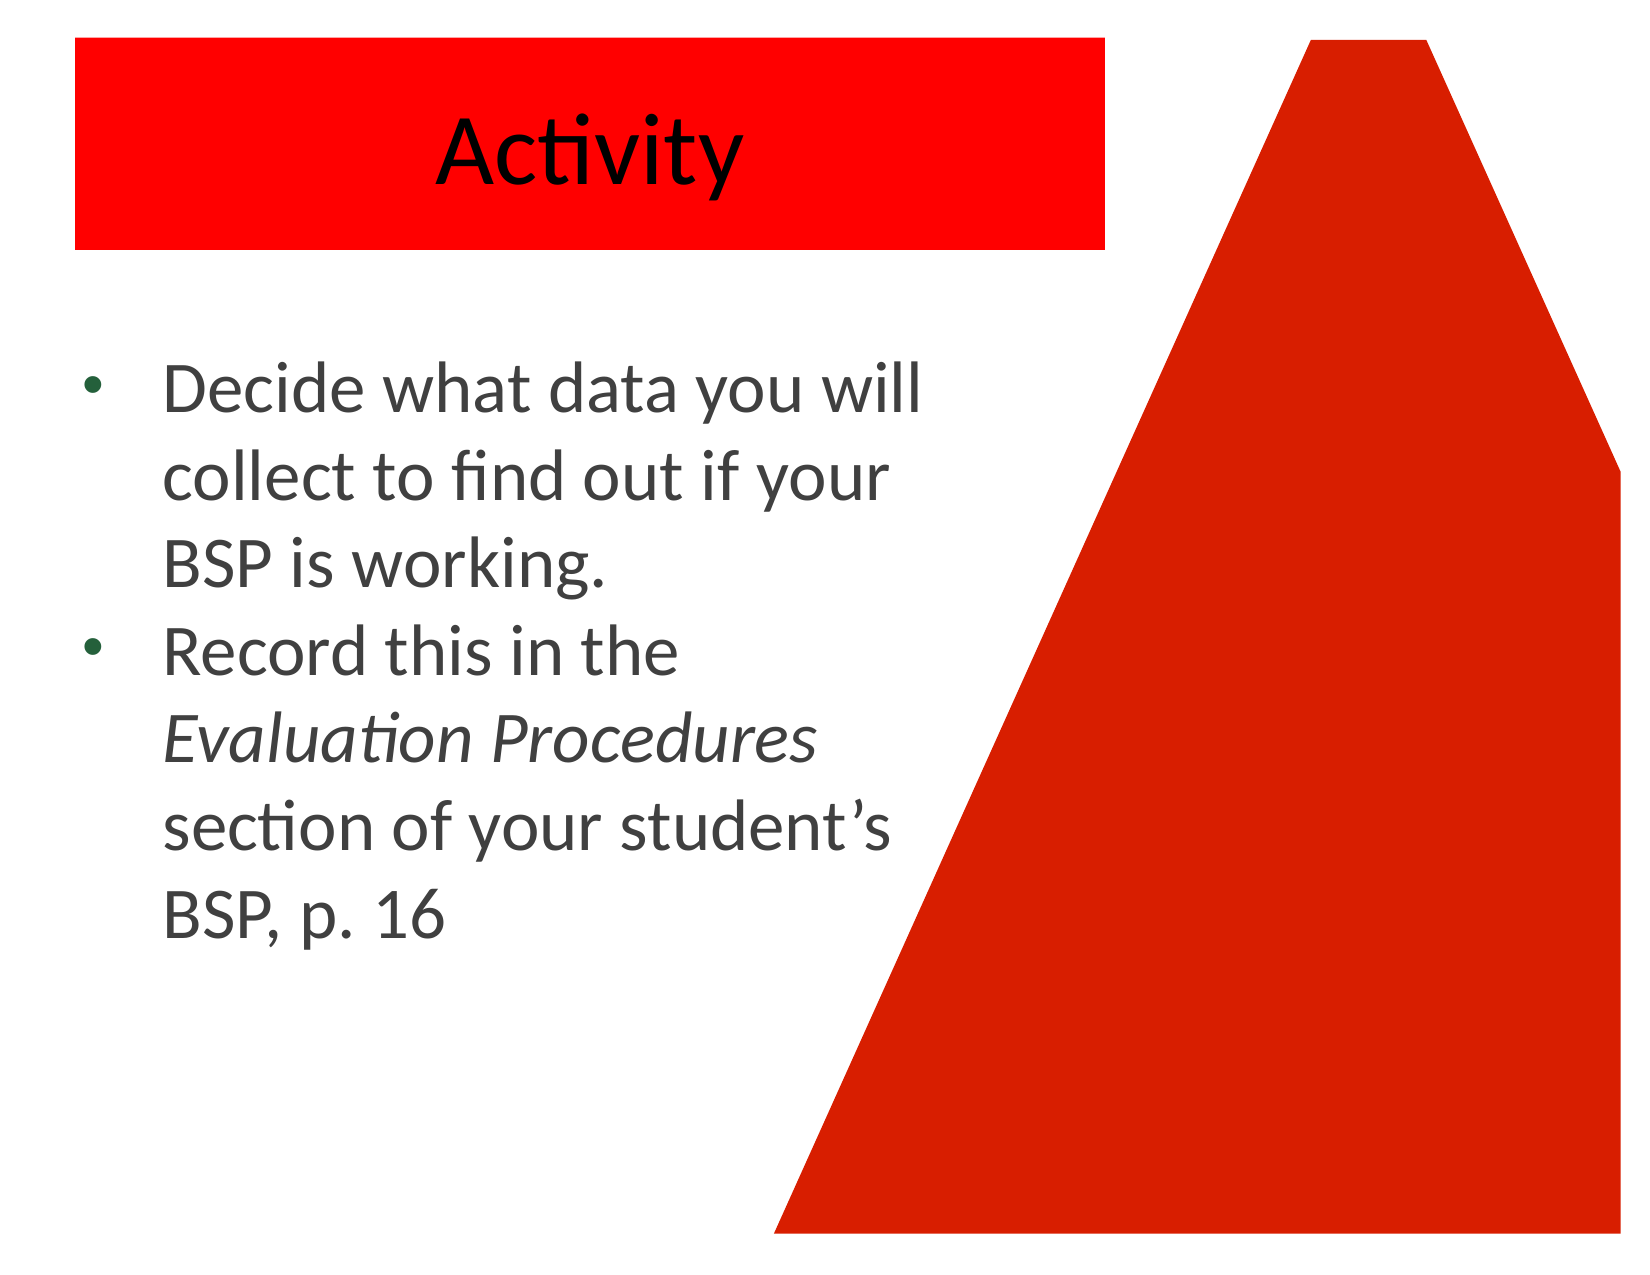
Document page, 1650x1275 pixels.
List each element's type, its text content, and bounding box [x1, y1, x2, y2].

title Activity [75, 37, 1105, 250]
text_box Decide what data you will collect to find out if your BSP is working. Record this in the Evaluation Procedures section of your student’s BSP, p. 16 [80, 252, 994, 1265]
text_box [994, 39, 1621, 1234]
